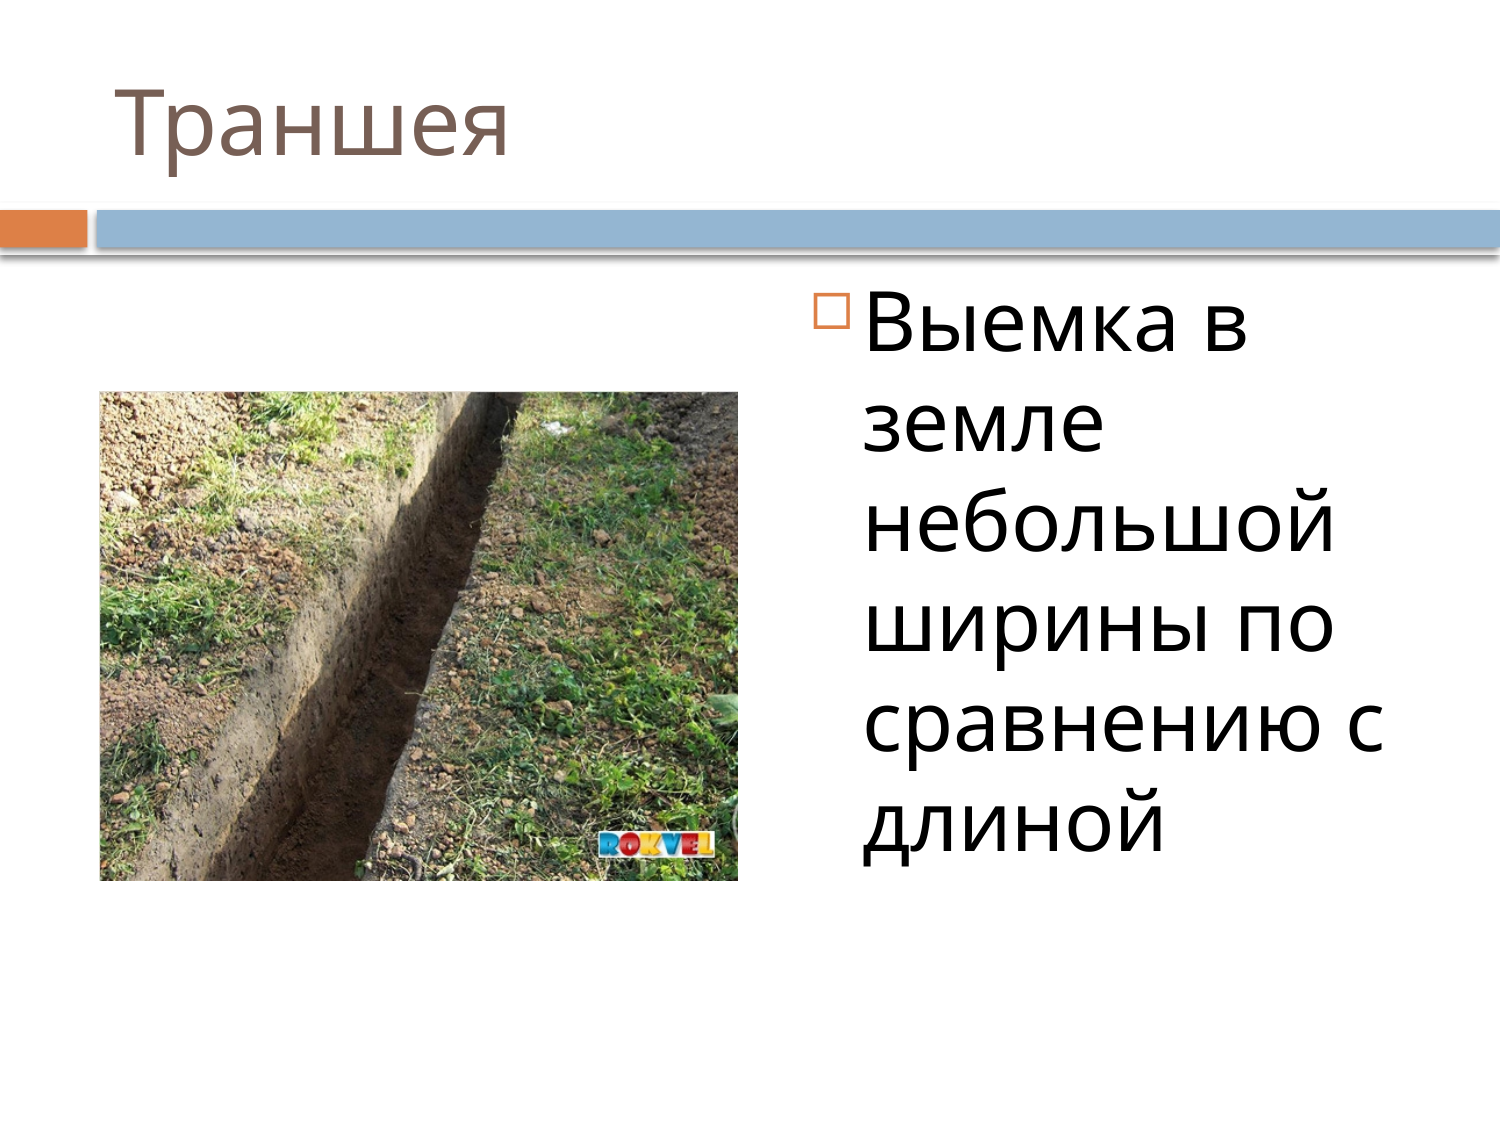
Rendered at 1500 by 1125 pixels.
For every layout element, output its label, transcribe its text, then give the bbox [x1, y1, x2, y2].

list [99, 390, 738, 881]
title Траншея [99, 37, 1438, 200]
list Выемка в земле небольшой ширины по сравнению с длиной [794, 260, 1433, 1011]
